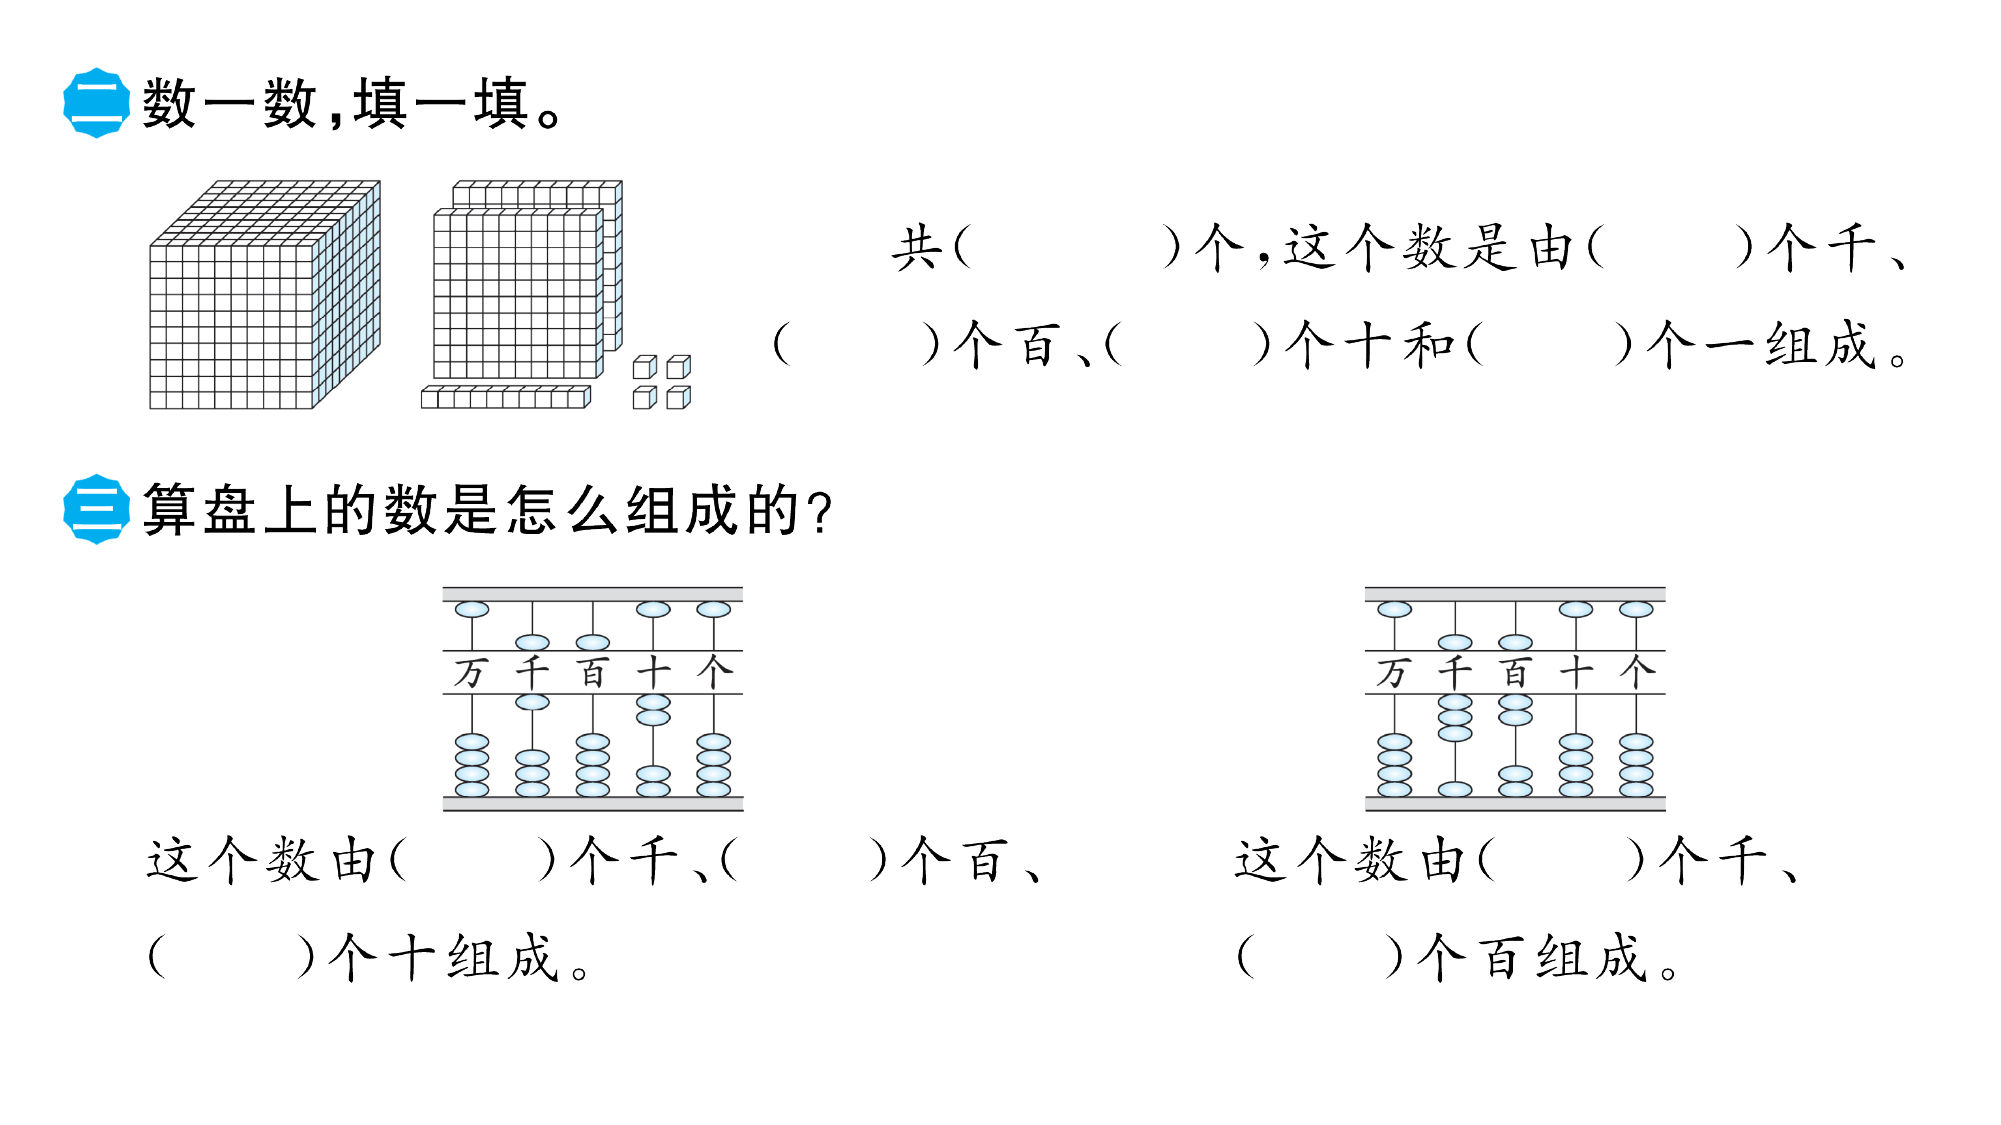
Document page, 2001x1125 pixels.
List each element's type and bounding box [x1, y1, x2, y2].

picture [58, 467, 1949, 1016]
picture [58, 58, 1949, 445]
